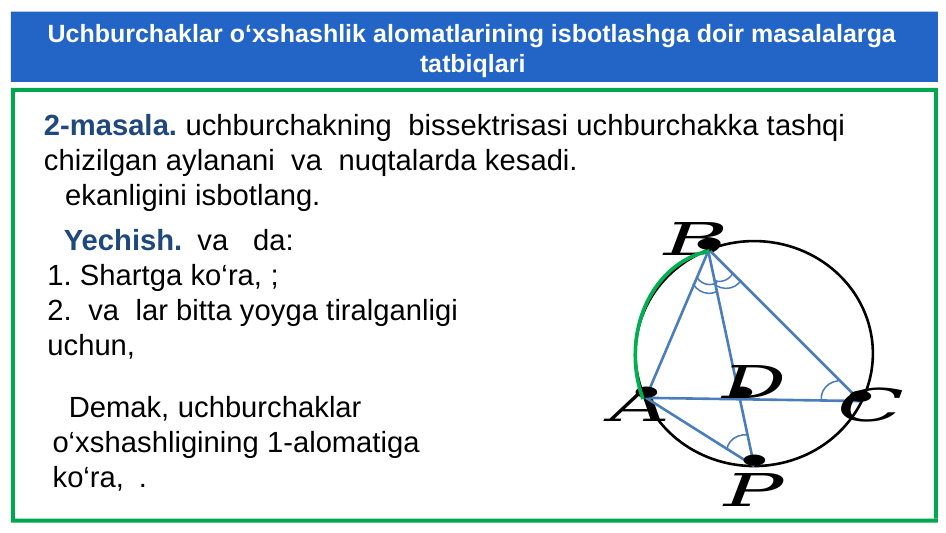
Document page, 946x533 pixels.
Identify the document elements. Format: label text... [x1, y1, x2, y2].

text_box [756, 250, 861, 397]
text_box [760, 397, 861, 402]
text_box [851, 410, 860, 417]
title Uchburchaklar o‘xshashlik alomatlarining isbotlashga doir masalalarga tatbiqlari [10, 15, 936, 107]
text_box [645, 250, 706, 396]
text_box [47, 107, 898, 301]
text_box [634, 318, 640, 393]
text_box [707, 250, 755, 397]
text_box [760, 410, 853, 469]
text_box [645, 397, 755, 467]
text_box [866, 310, 875, 389]
